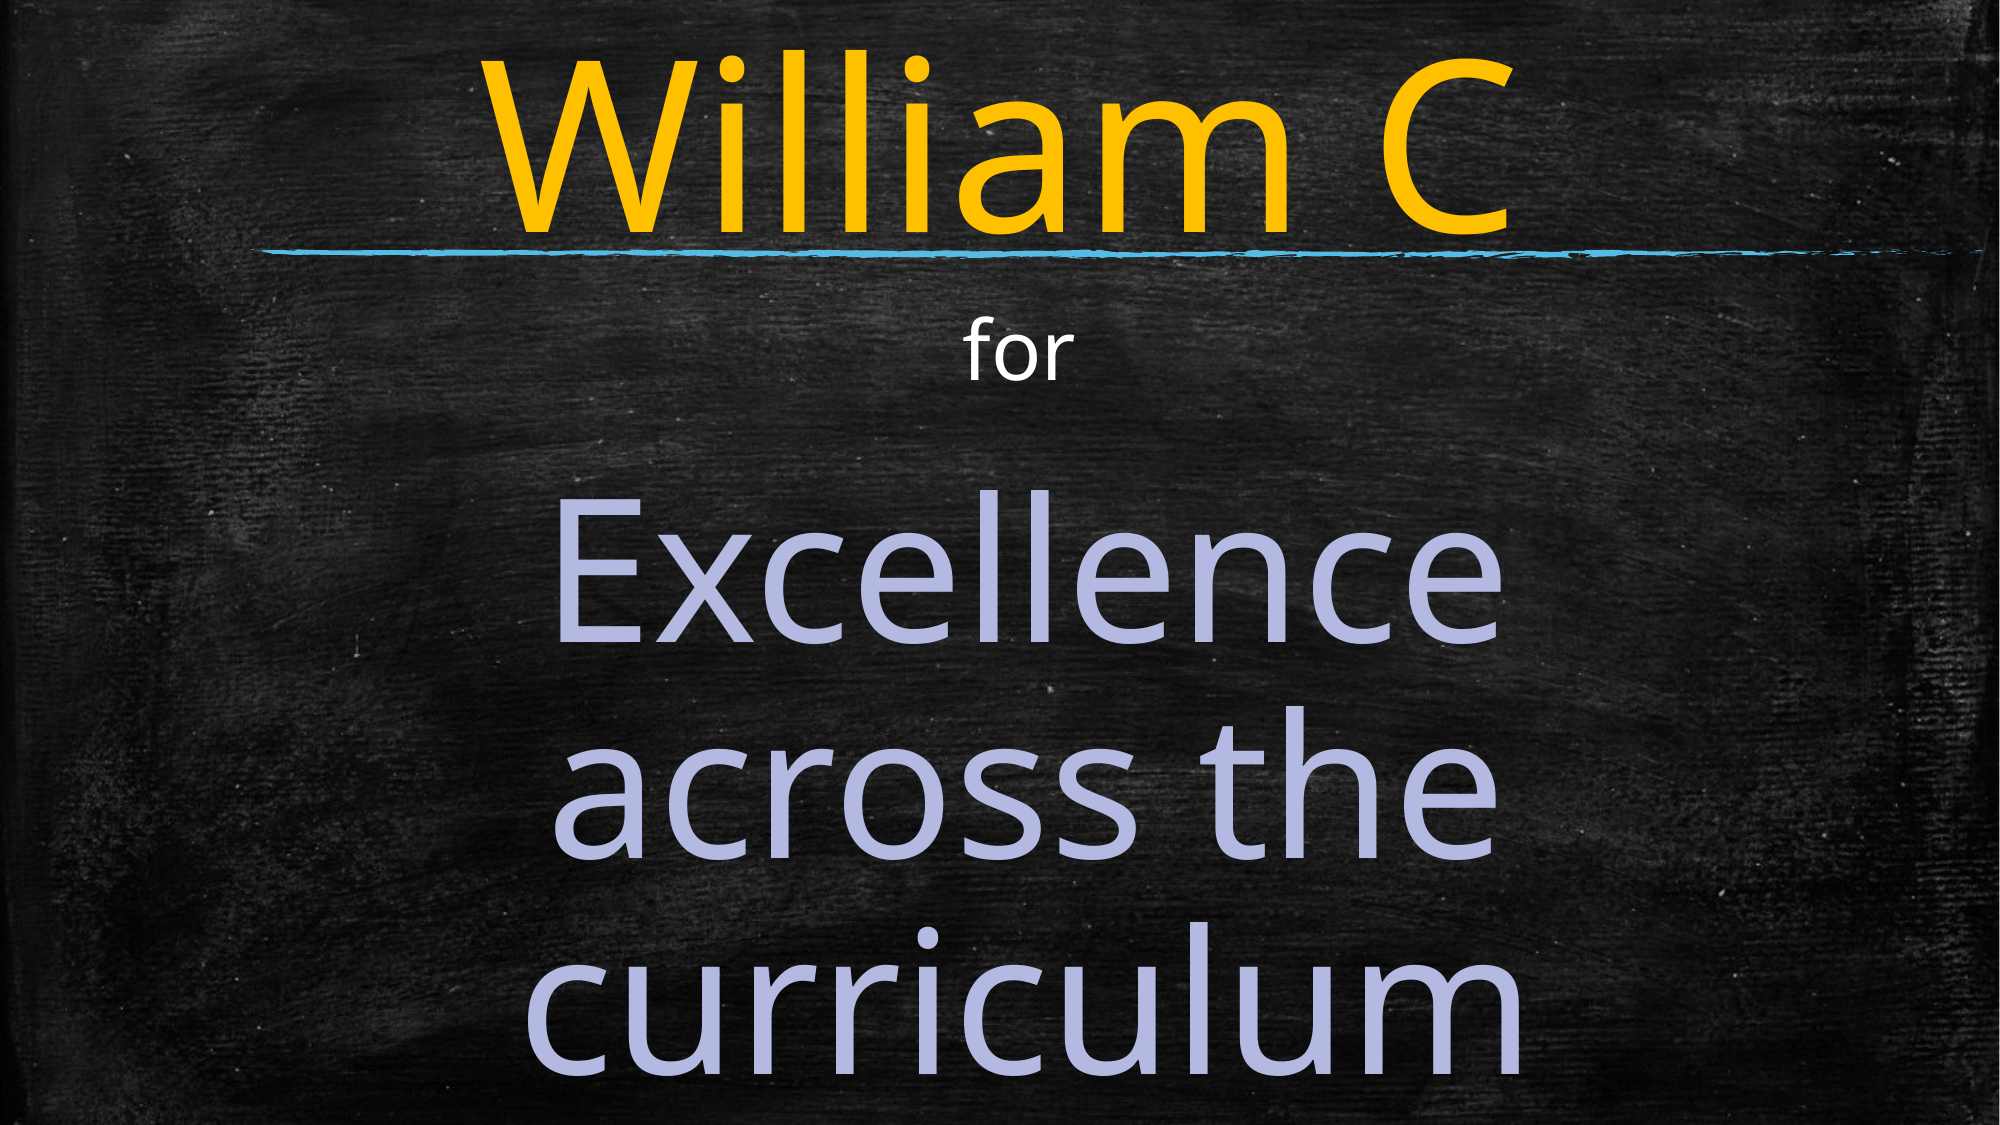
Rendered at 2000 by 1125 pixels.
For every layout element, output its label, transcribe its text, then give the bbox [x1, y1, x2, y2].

title William C [193, 124, 1806, 292]
list Excellence across the curriculum [249, 462, 1803, 953]
list for [657, 290, 1382, 416]
